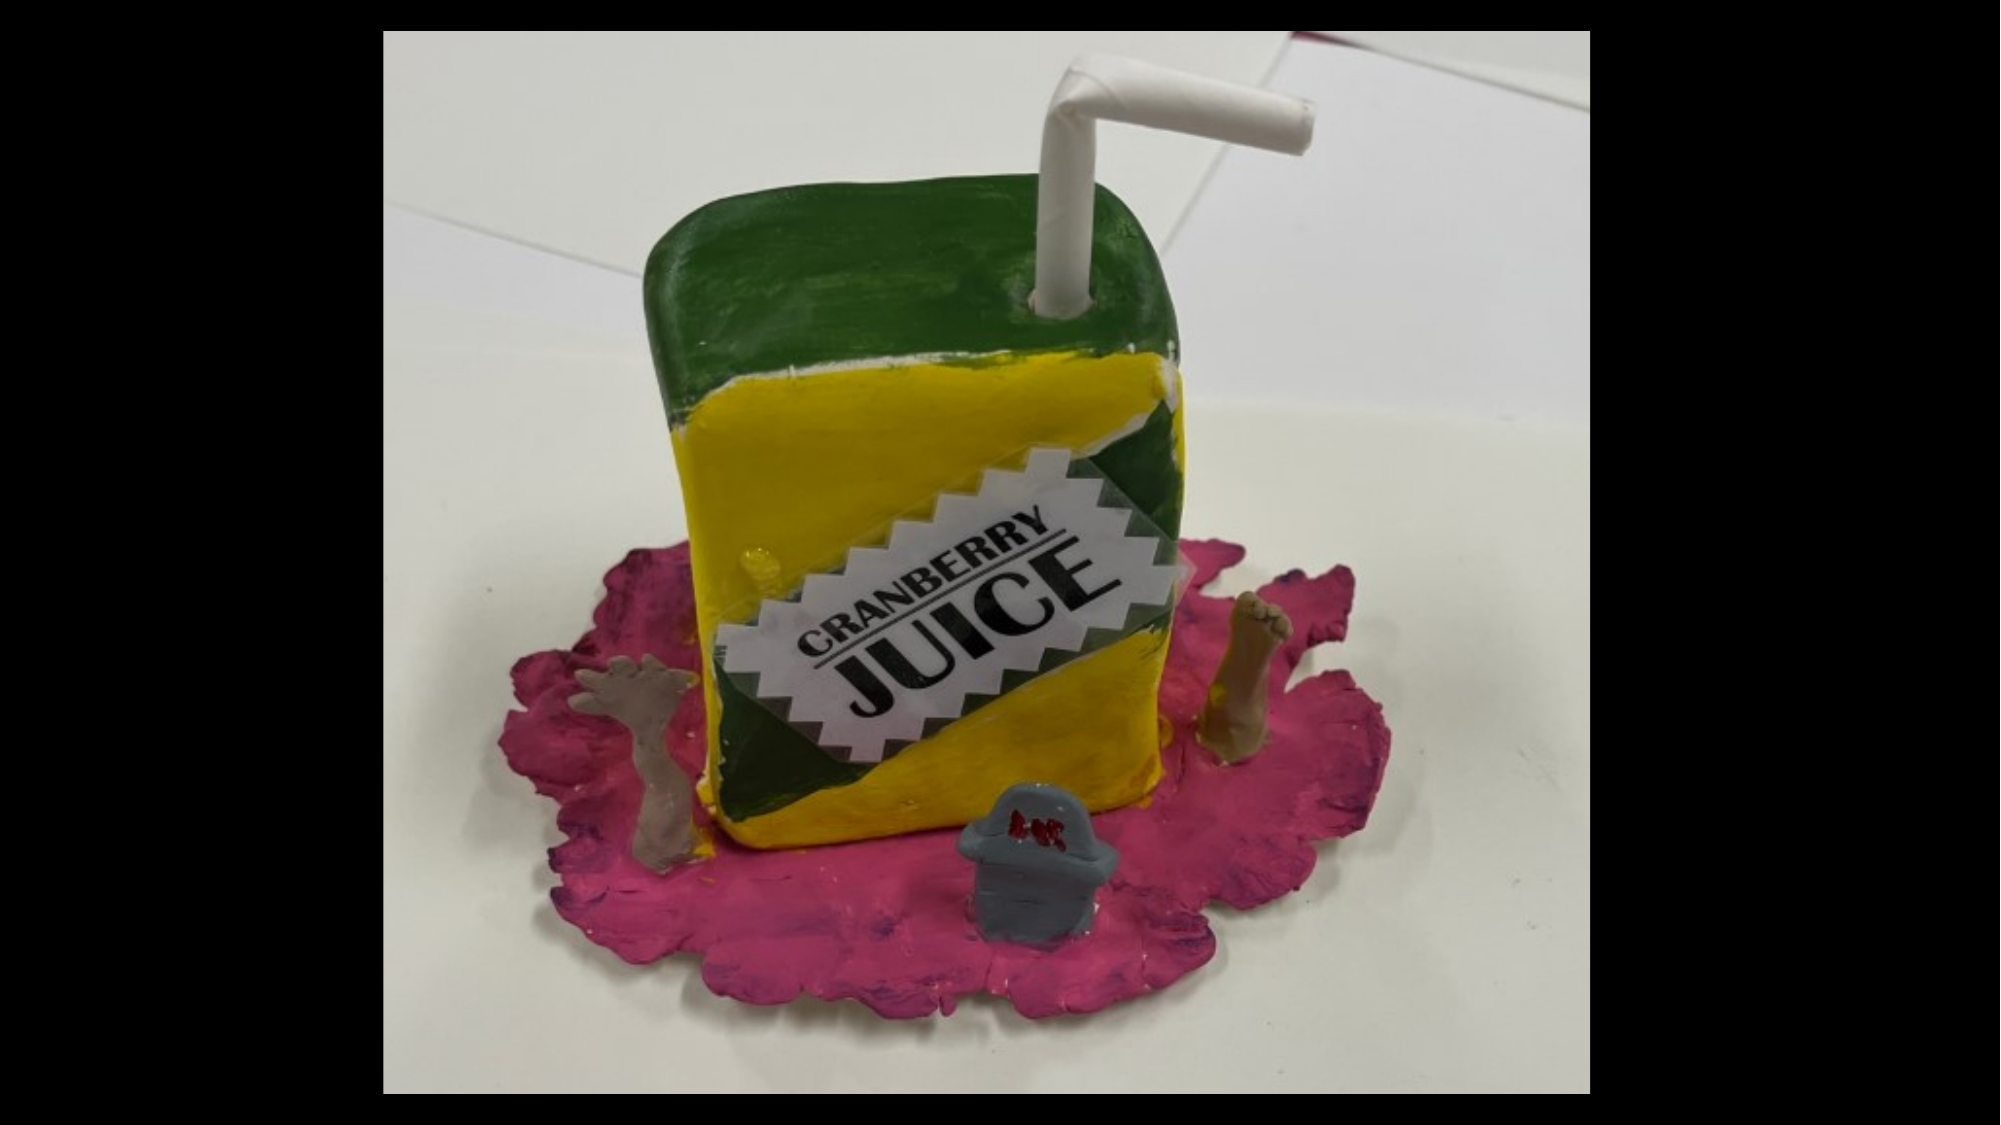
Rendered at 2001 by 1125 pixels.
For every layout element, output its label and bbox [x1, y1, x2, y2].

picture [383, 31, 1591, 1094]
